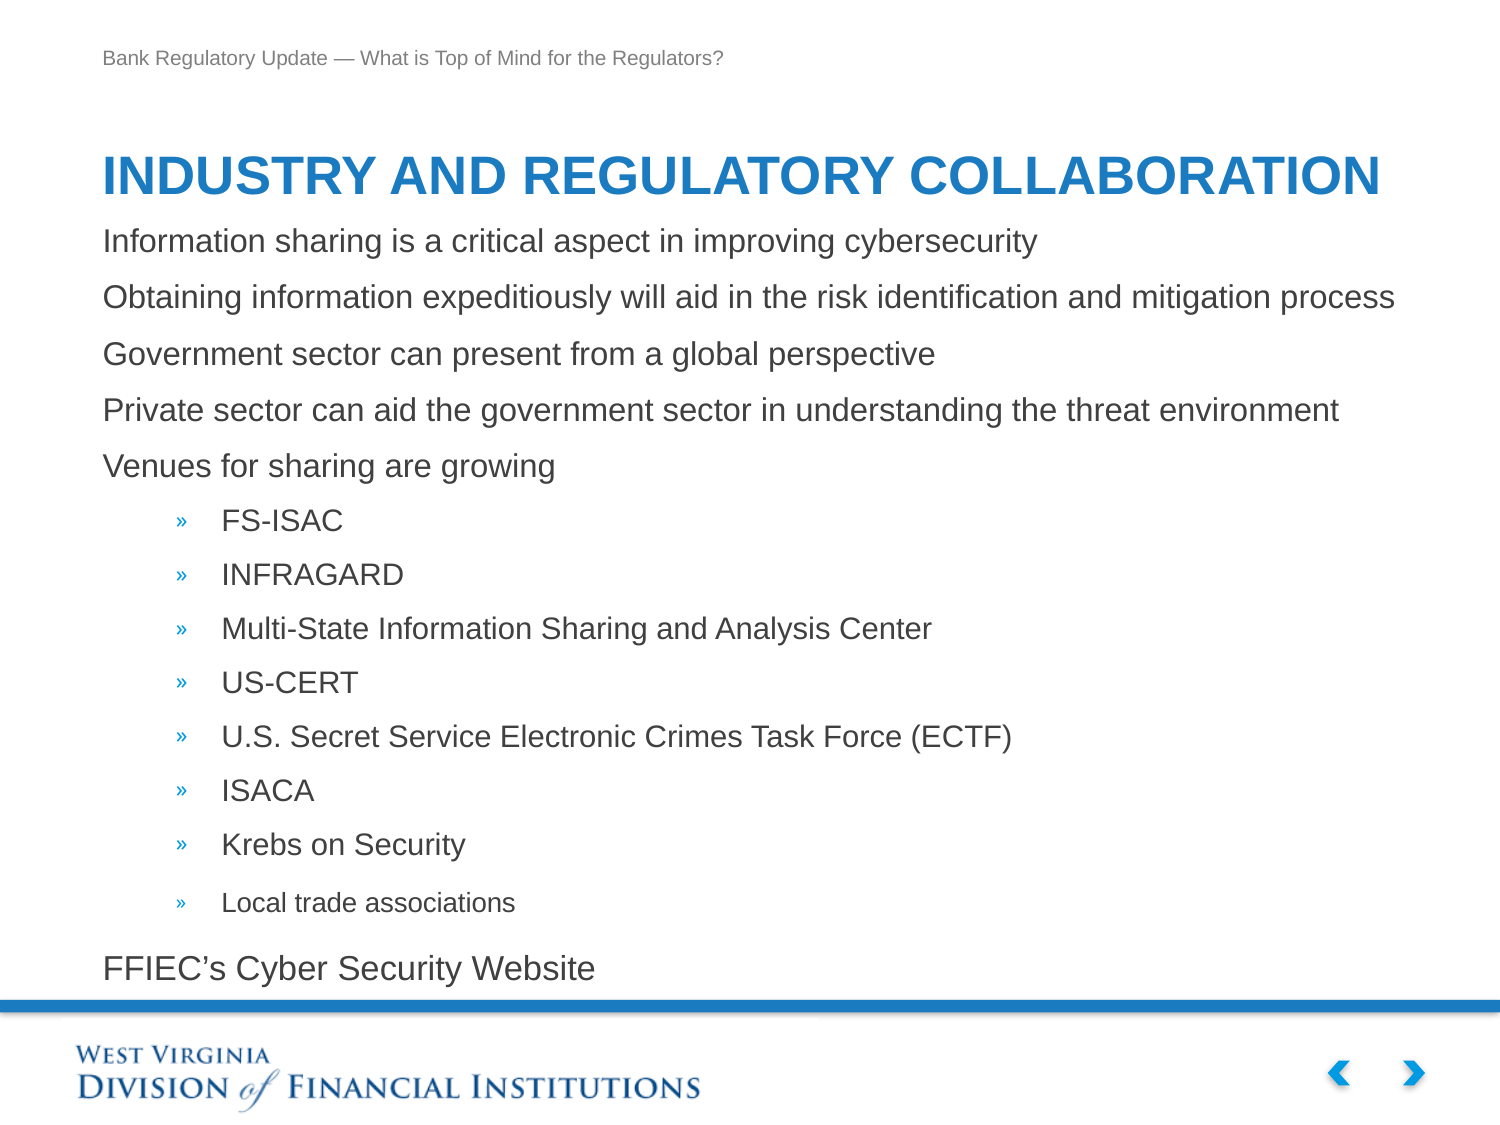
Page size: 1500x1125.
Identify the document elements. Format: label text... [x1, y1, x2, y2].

list Information sharing is a critical aspect in improving cybersecurity Obtaining information expeditiously will aid in the risk identification and mitigation process Government sector can present from a global perspective Private sector can aid the government sector in understanding the threat environment Venues for sharing are growing FS-ISAC INFRAGARD Multi-State Information Sharing and Analysis Center US-CERT U.S. Secret Service Electronic Crimes Task Force (ECTF) ISACA Krebs on Security Local trade associations FFIEC’s Cyber Security Website [87, 212, 1438, 1013]
picture [62, 1018, 818, 1125]
title INDUSTRY AND REGULATORY COLLABORATION [87, 99, 1438, 212]
